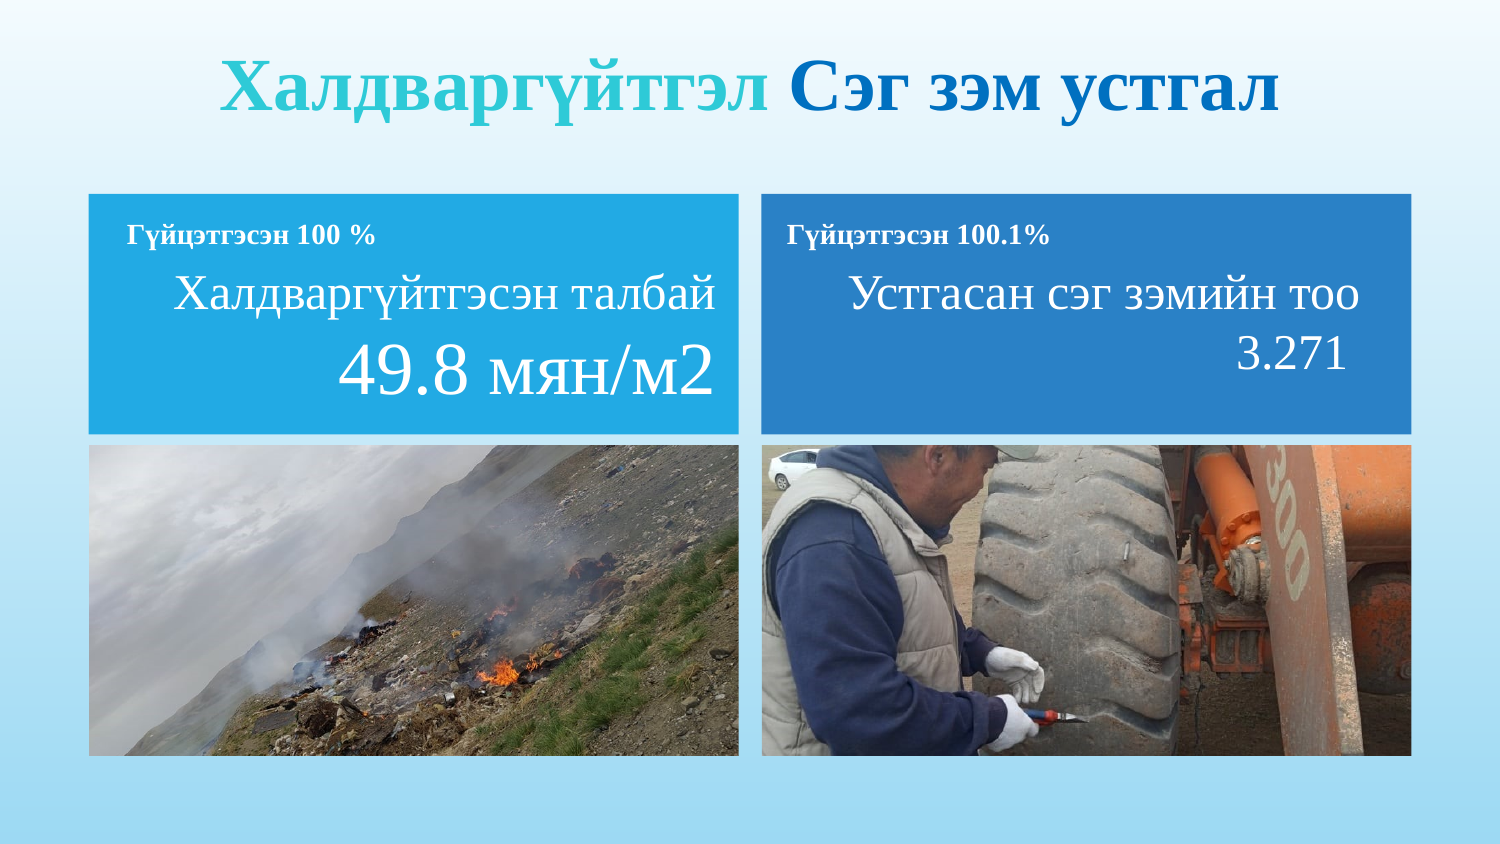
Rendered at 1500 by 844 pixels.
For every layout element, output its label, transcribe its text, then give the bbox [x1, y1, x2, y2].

text_box Устгасан сэг зэмийн тоо 3.271 [772, 307, 1376, 387]
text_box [771, 208, 1399, 300]
text_box Халдваргүйтгэсэн талбай 49.8 мян/м2 [92, 252, 732, 417]
title Халдваргүйтгэл Сэг зэм устгал [0, 24, 1500, 137]
picture [88, 445, 739, 756]
picture [761, 445, 1412, 756]
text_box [98, 208, 739, 300]
